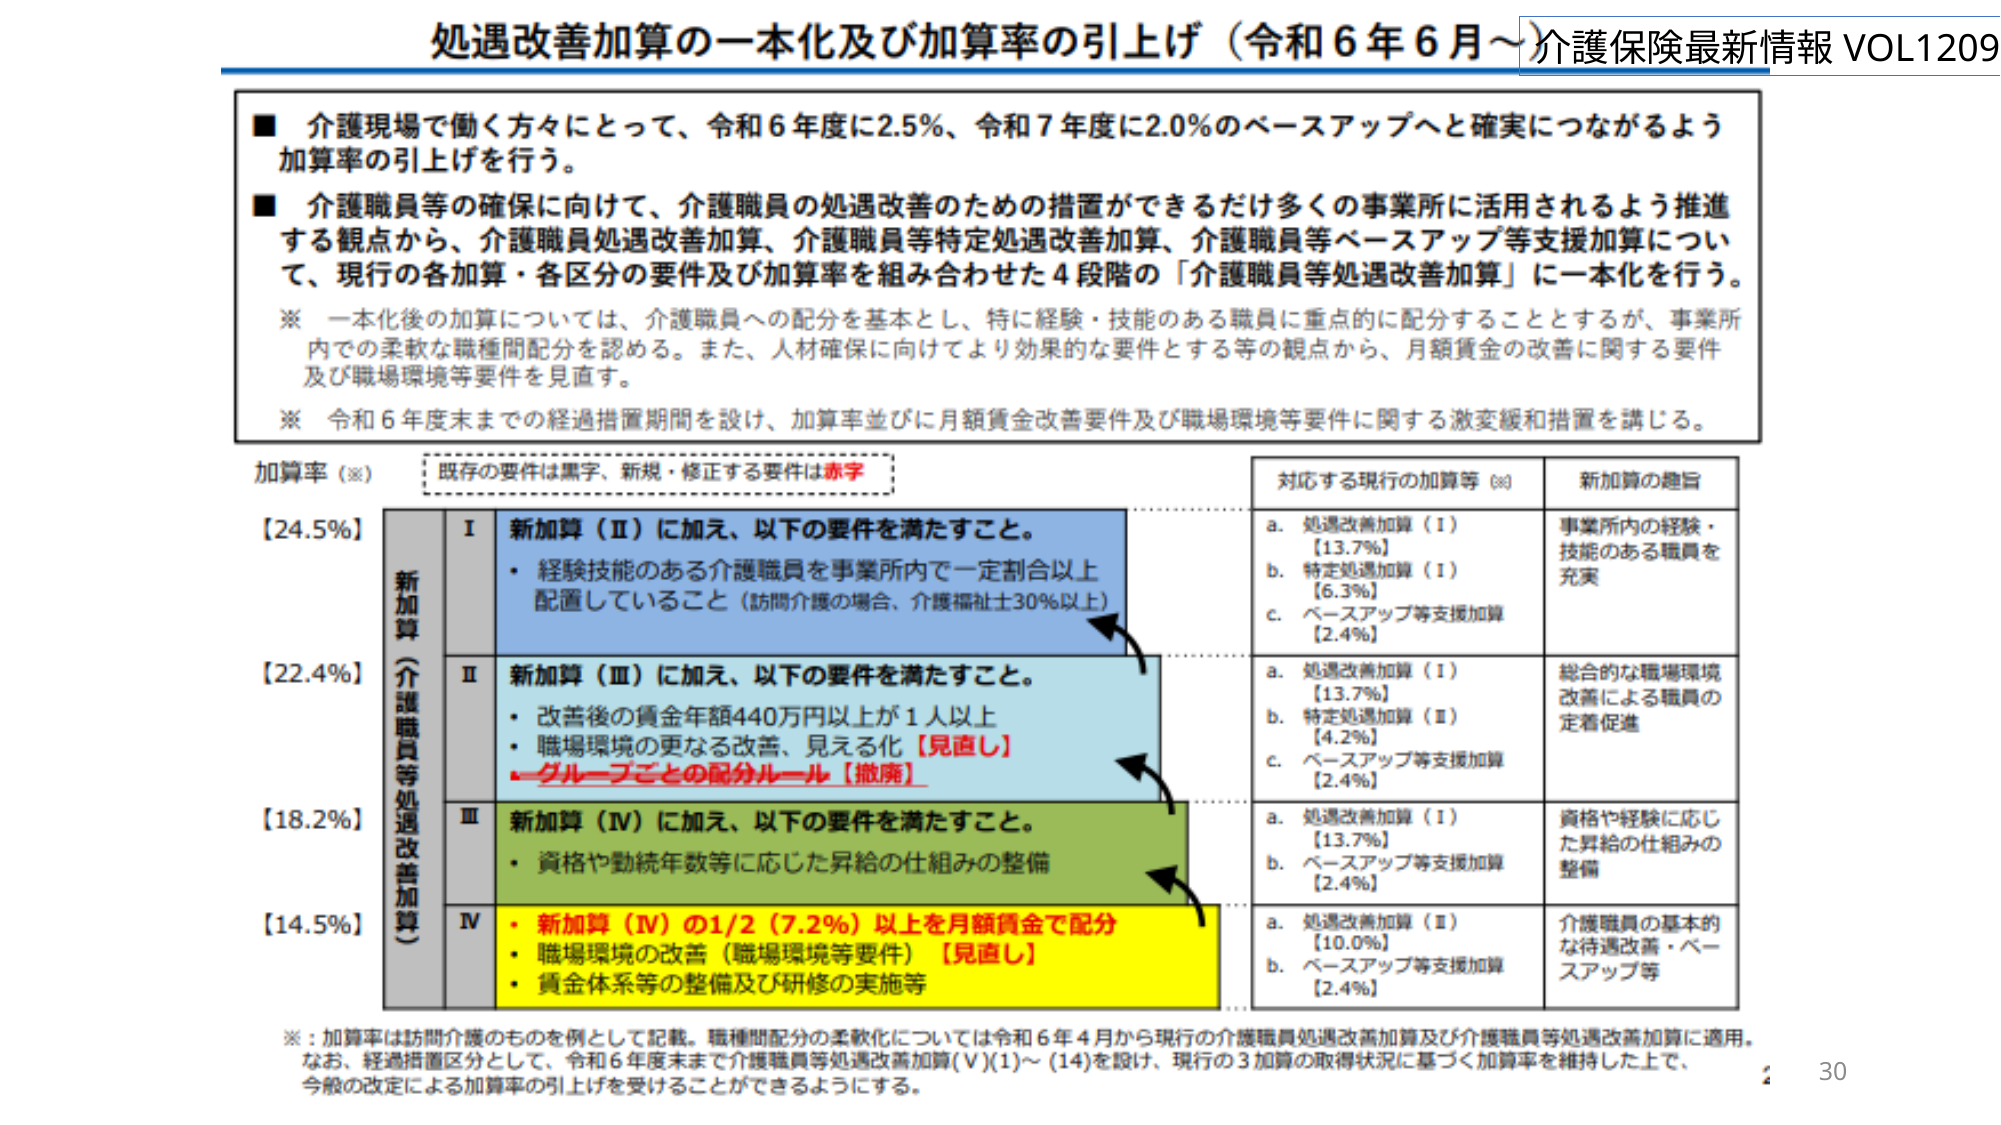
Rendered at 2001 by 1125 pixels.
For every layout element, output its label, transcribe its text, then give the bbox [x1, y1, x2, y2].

text_box 介護保険最新情報VOL1209 [1770, 16, 2000, 76]
slide_number 29 [1770, 1042, 1863, 1103]
picture [221, 16, 1770, 1103]
